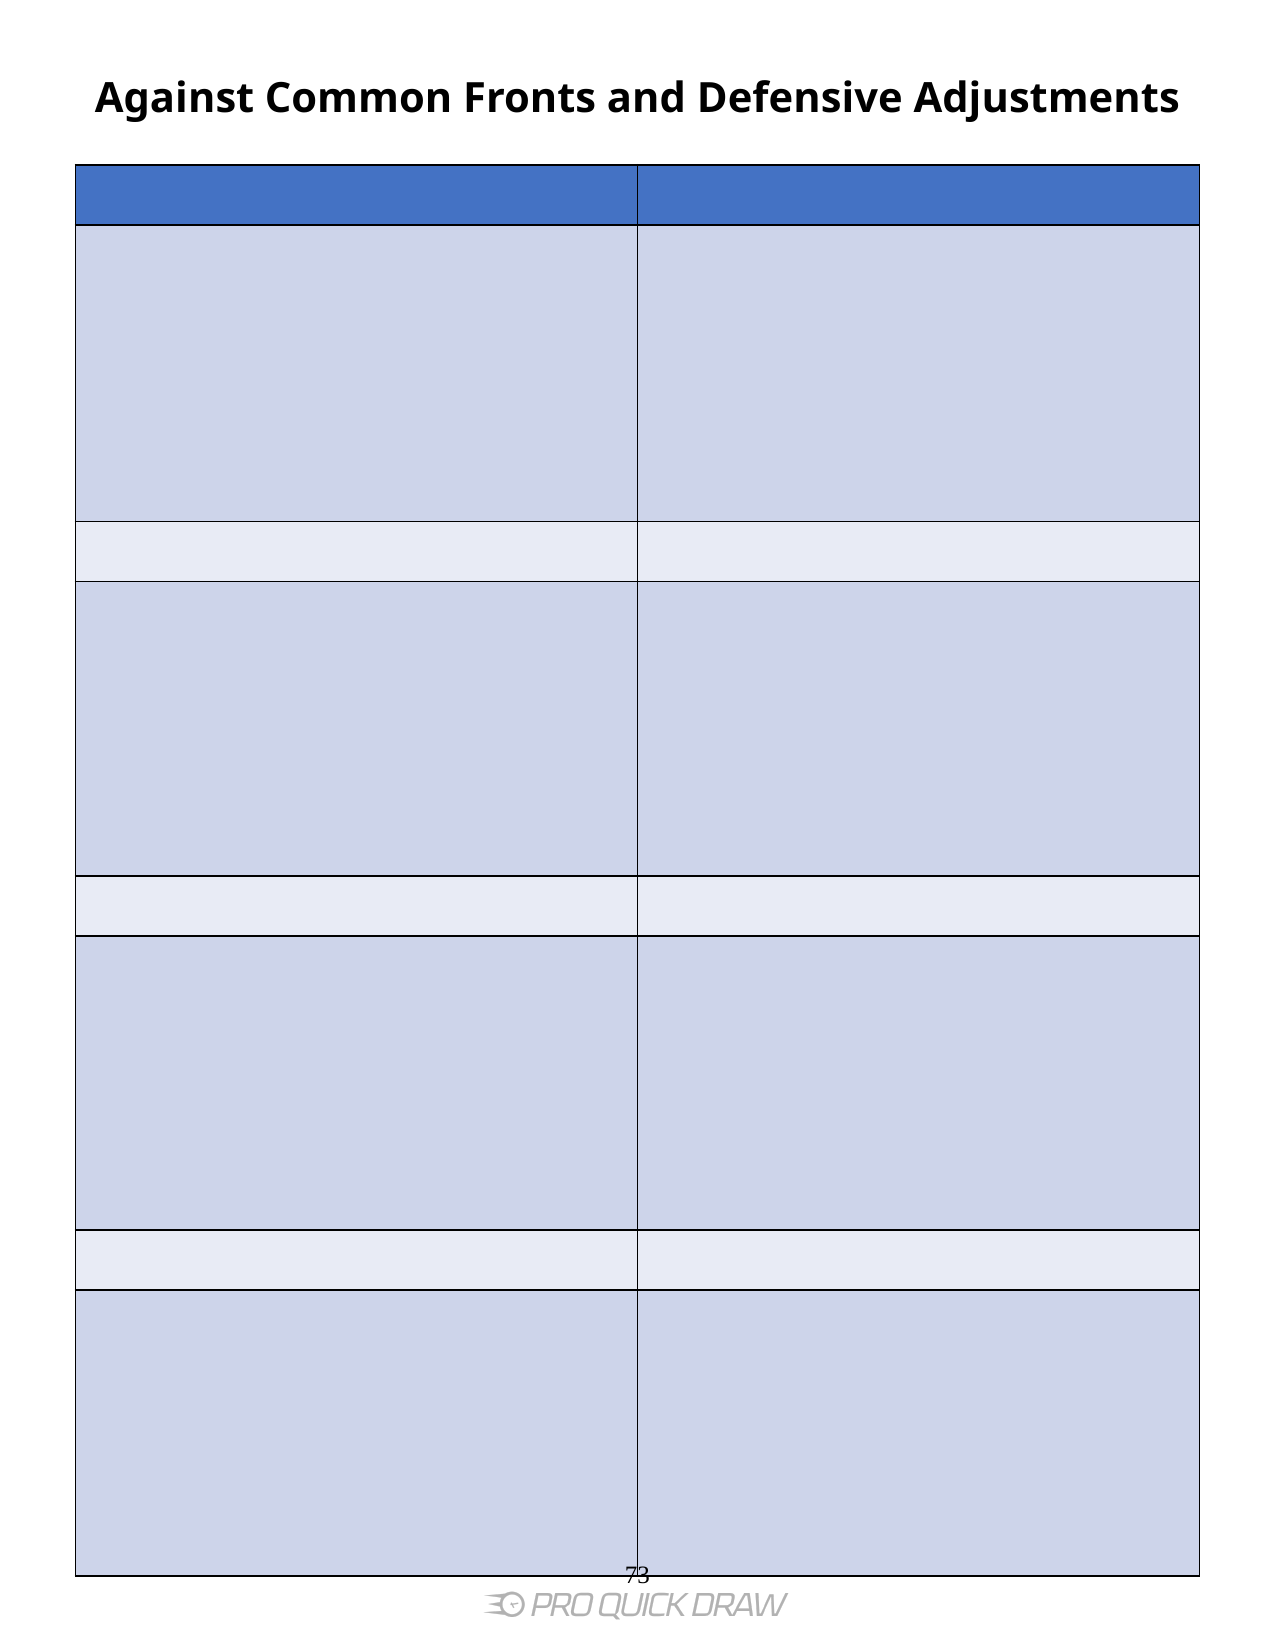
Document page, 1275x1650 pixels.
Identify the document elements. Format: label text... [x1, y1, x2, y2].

table_cell [638, 582, 1199, 875]
table_cell [638, 1291, 1199, 1575]
table_cell [638, 522, 1199, 581]
table_cell [638, 1231, 1199, 1289]
table_cell [76, 582, 637, 875]
table_cell [76, 226, 637, 521]
table_cell [638, 877, 1199, 935]
table_cell [76, 1291, 637, 1575]
slide_number ‹#› [494, 1529, 781, 1583]
table_header [638, 166, 1199, 224]
table_header [76, 166, 637, 224]
table_cell [638, 937, 1199, 1229]
table_cell [76, 1231, 637, 1289]
table_cell [638, 226, 1199, 521]
table_cell [76, 522, 637, 581]
text_box Against Common Fronts and Defensive Adjustments [0, 62, 1275, 128]
picture [482, 1585, 793, 1624]
table_cell [76, 937, 637, 1229]
table_cell [76, 877, 637, 935]
